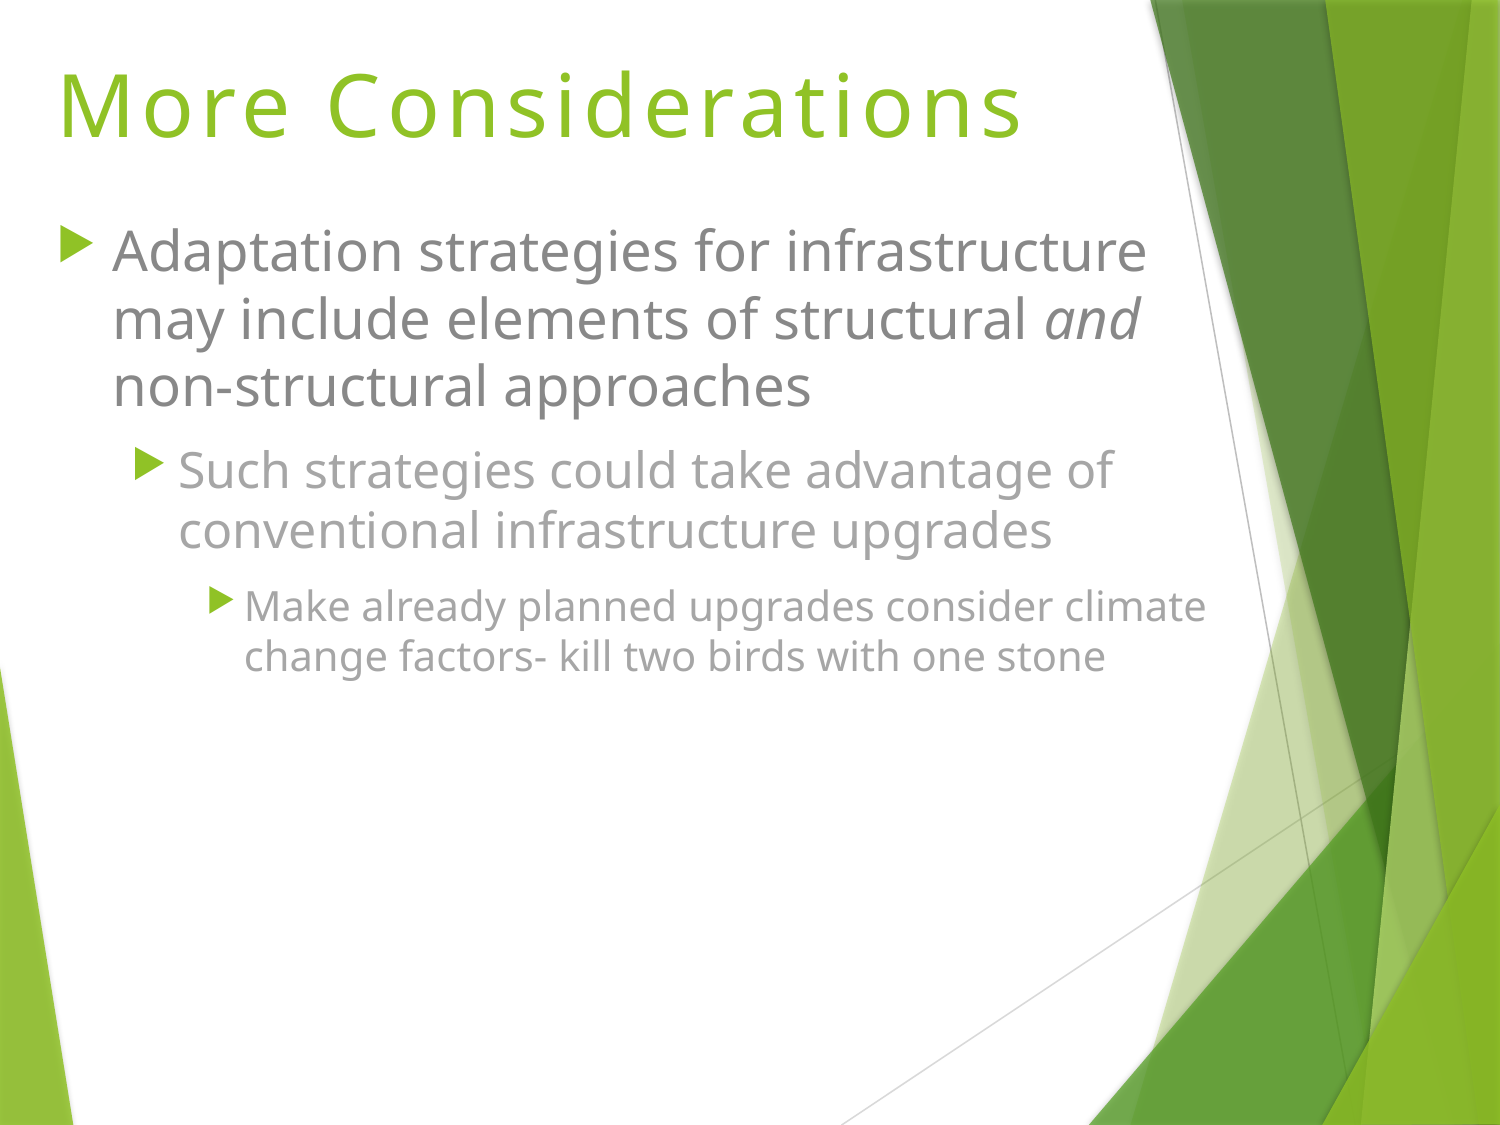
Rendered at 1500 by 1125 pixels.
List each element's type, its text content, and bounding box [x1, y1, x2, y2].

list Adaptation strategies for infrastructure may include elements of structural and non-structural approaches Such strategies could take advantage of conventional infrastructure upgrades Make already planned upgrades consider climate change factors- kill two birds with one stone [41, 208, 1235, 1094]
title More Considerations [41, 42, 1164, 208]
